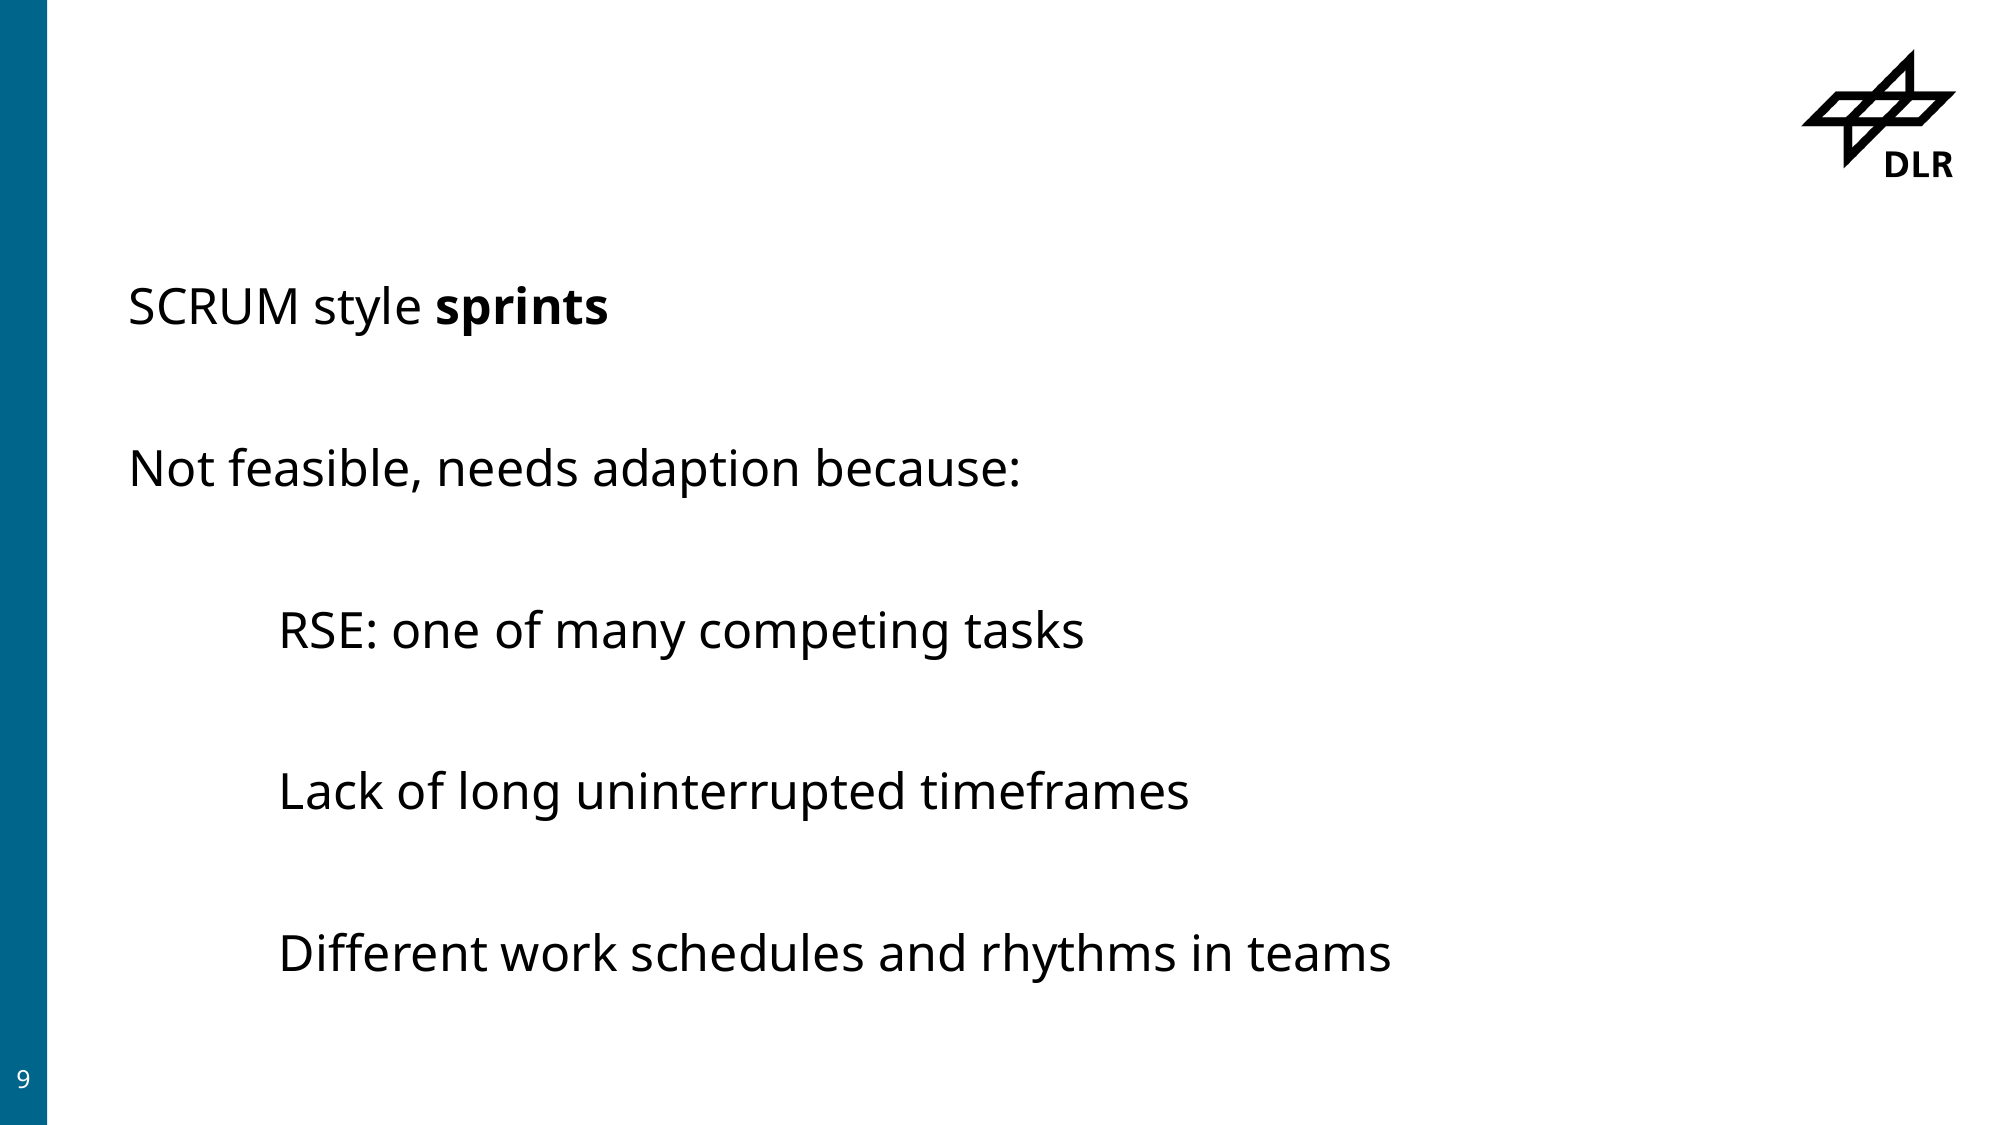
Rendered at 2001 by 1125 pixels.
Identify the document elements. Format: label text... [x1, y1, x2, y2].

text_box [113, 375, 1886, 1085]
list SCRUM style sprints Not feasible, needs adaption because: RSE: one of many competing tasks Lack of long uninterrupted timeframes Different work schedules and rhythms in teams [114, 267, 1886, 375]
picture [1801, 49, 1957, 178]
slide_number 9 [0, 876, 48, 1113]
